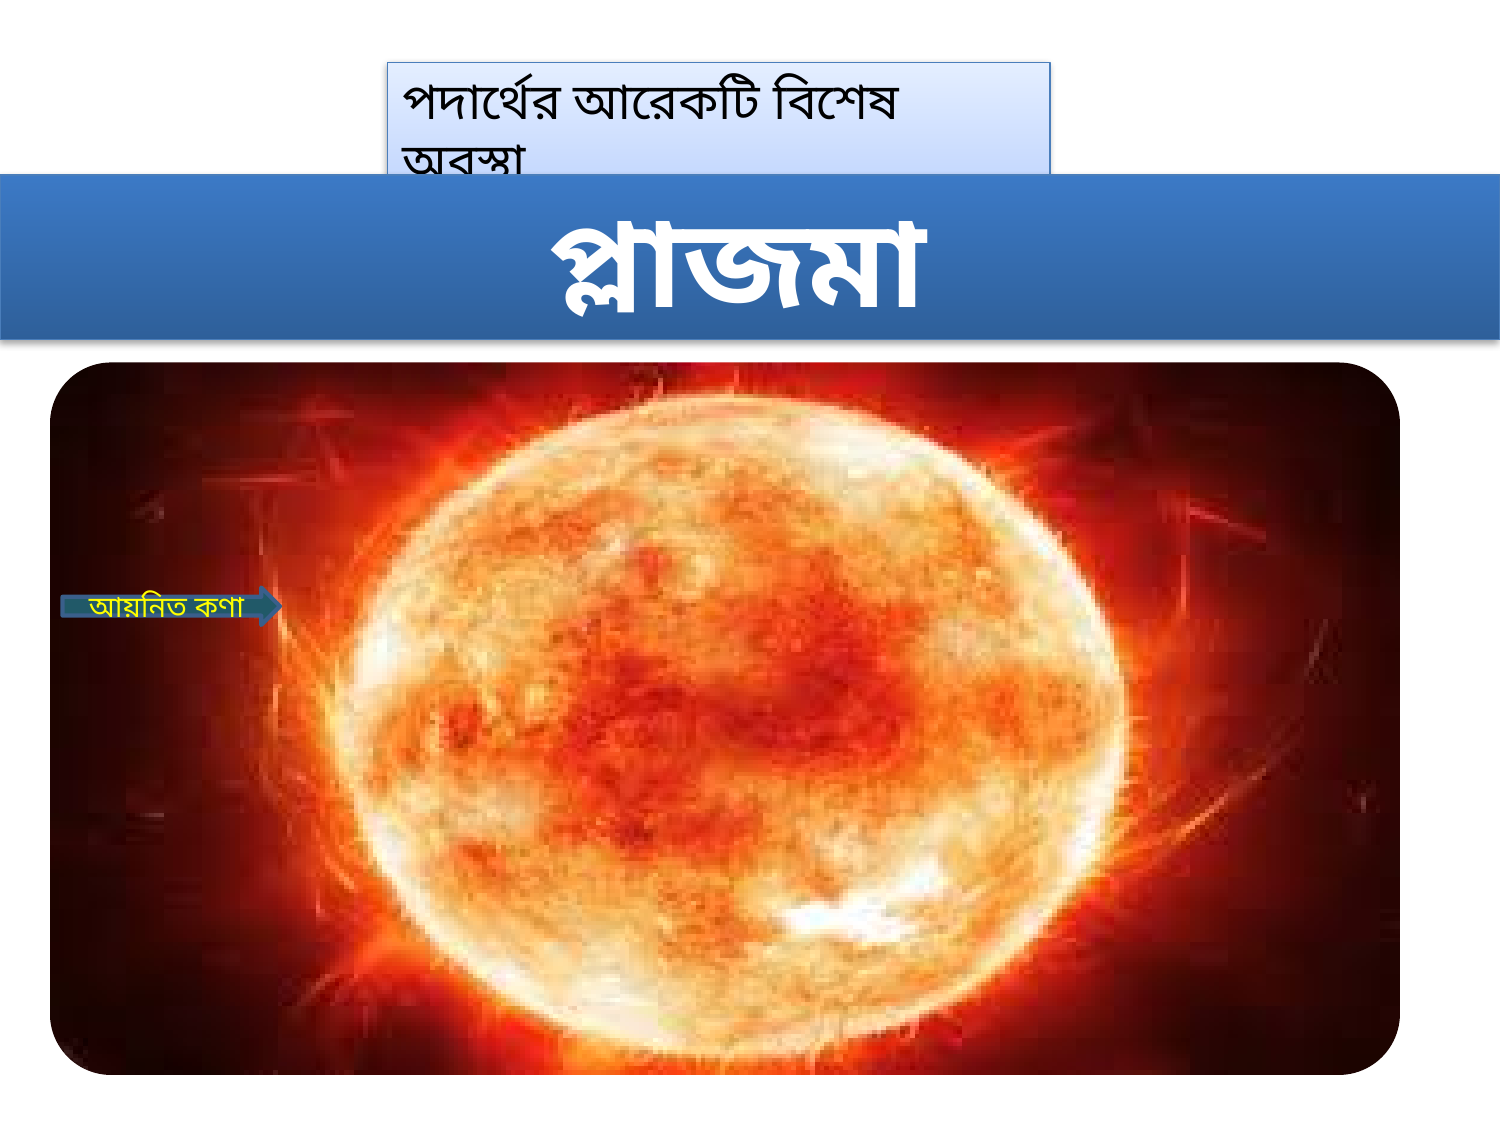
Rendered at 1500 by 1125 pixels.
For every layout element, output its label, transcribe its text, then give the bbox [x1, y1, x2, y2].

text_box পদার্থের আরেকটি বিশেষ অবস্থা [387, 62, 1051, 173]
picture [49, 362, 1401, 1076]
text_box প্লাজমা [0, 174, 1500, 340]
